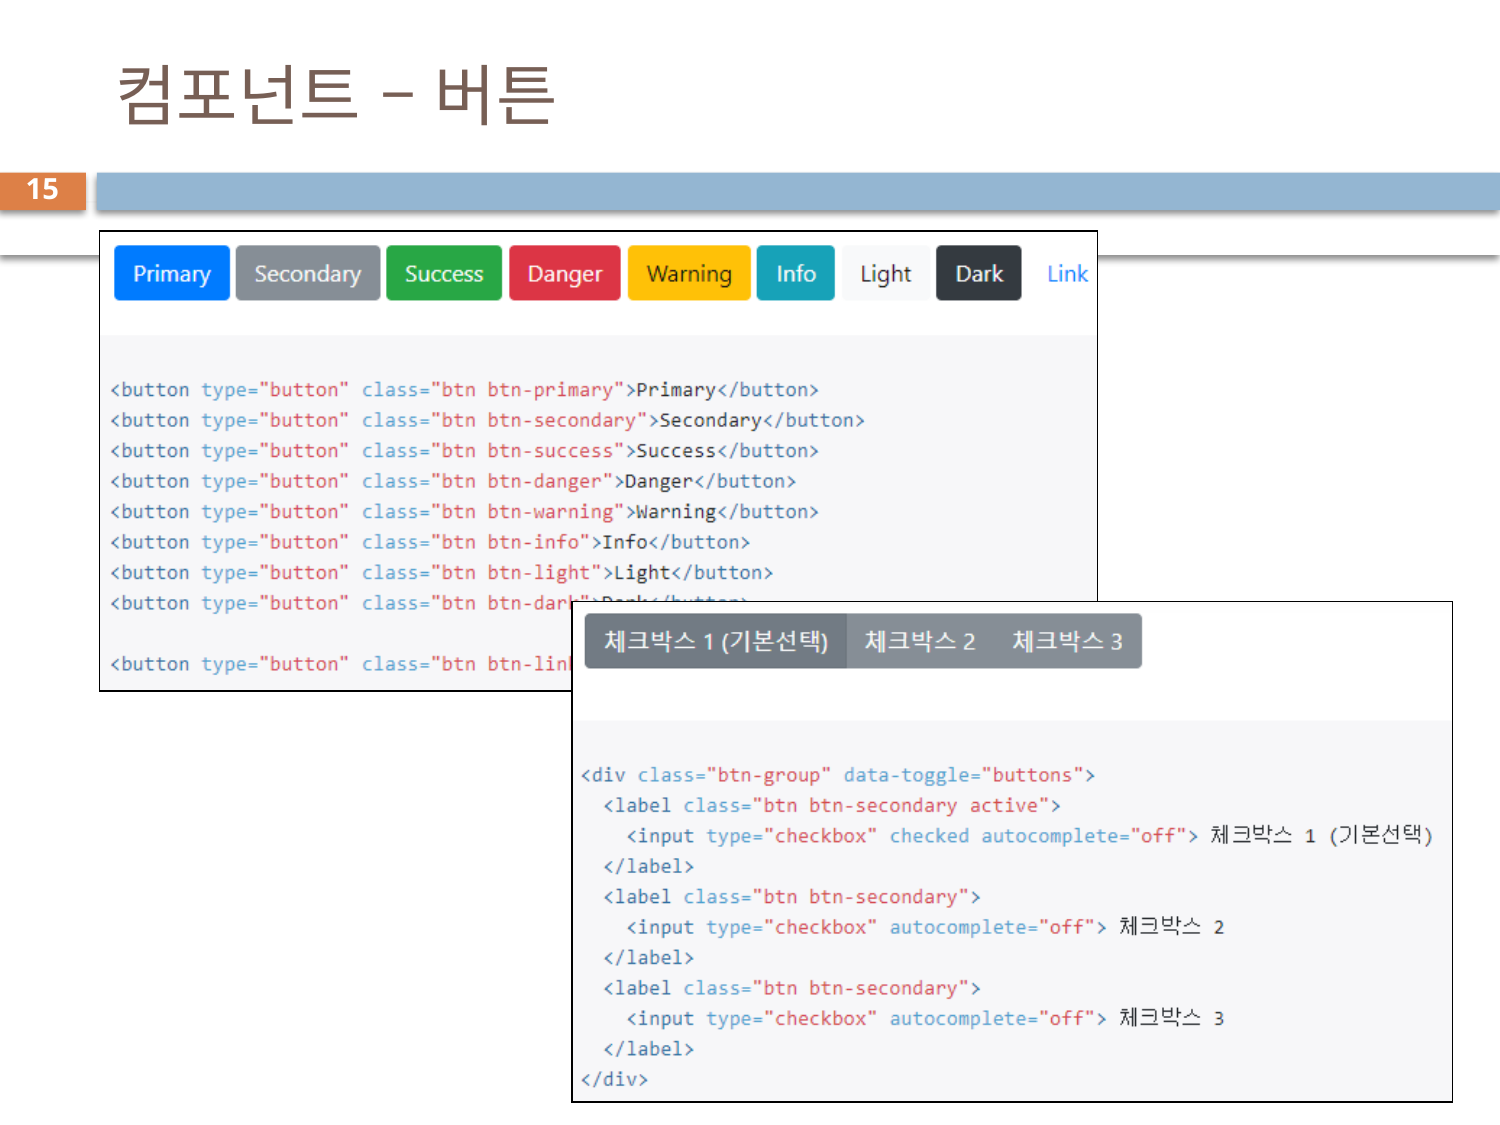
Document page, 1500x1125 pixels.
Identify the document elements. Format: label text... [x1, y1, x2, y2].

picture [99, 231, 1453, 1102]
title 컴포넌트 – 버튼 [100, 37, 1438, 149]
slide_number 15 [0, 170, 87, 211]
